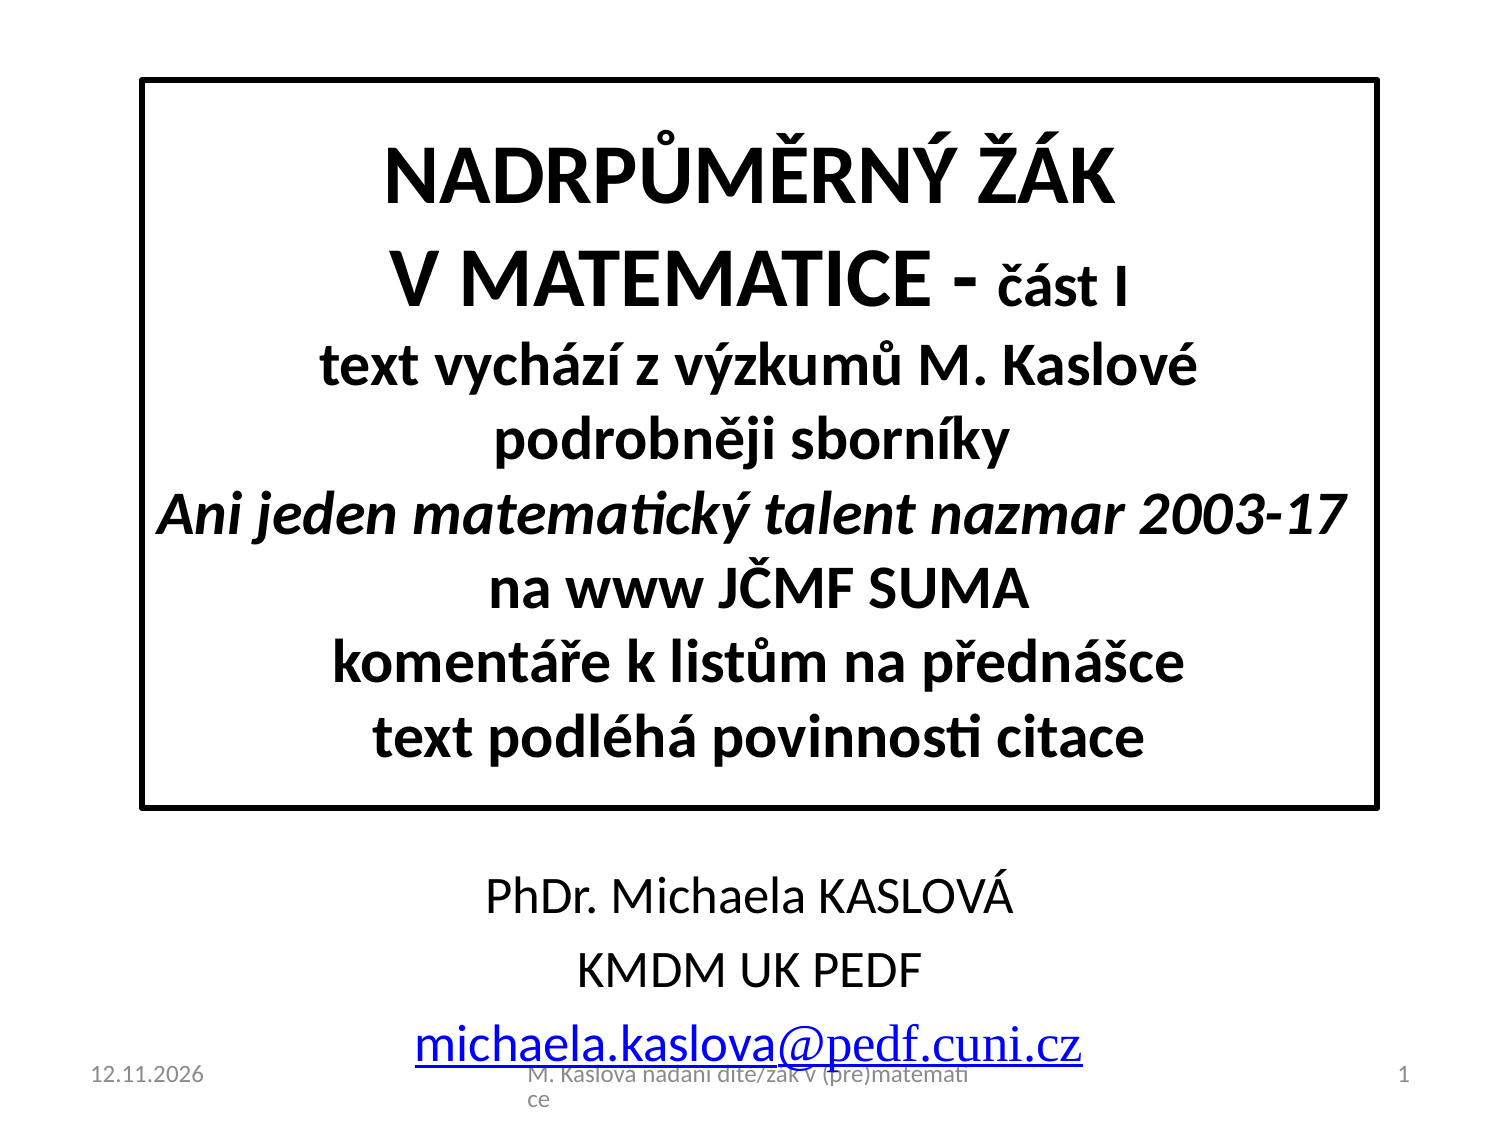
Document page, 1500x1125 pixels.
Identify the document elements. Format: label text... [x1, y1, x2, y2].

title NADRPŮMĚRNÝ ŽÁK V MATEMATICE - část I text vychází z výzkumů M. Kaslové podrobněji sborníky Ani jeden matematický talent nazmar 2003-17 na www JČMF SUMA komentáře k listům na přednášce text podléhá povinnosti citace [142, 79, 1378, 809]
footer M. Kaslová nadaní dítě/žák v (pre)matematice [512, 1042, 988, 1103]
slide_number 1 [1074, 1042, 1425, 1103]
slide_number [75, 1042, 425, 1103]
subtitle PhDr. Michaela KASLOVÁ KMDM UK PEDF michaela.kaslova@pedf.cuni.cz [206, 853, 1294, 1082]
